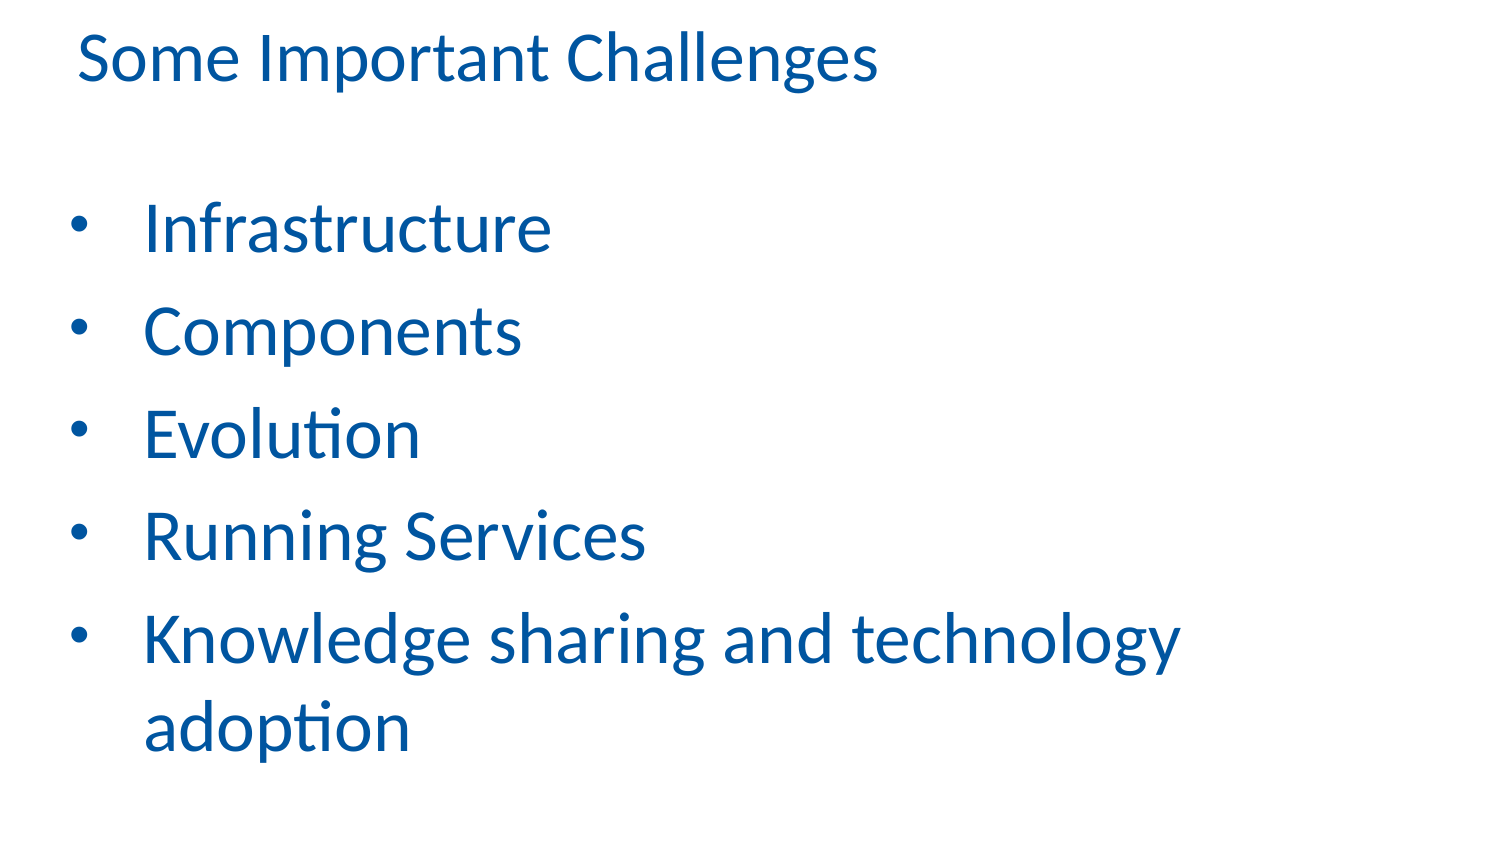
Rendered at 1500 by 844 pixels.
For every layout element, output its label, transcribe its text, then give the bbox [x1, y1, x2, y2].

text_box Infrastructure Components Evolution Running Services Knowledge sharing and technology adoption [48, 171, 1442, 778]
title Some Important Challenges [70, 2, 1420, 104]
